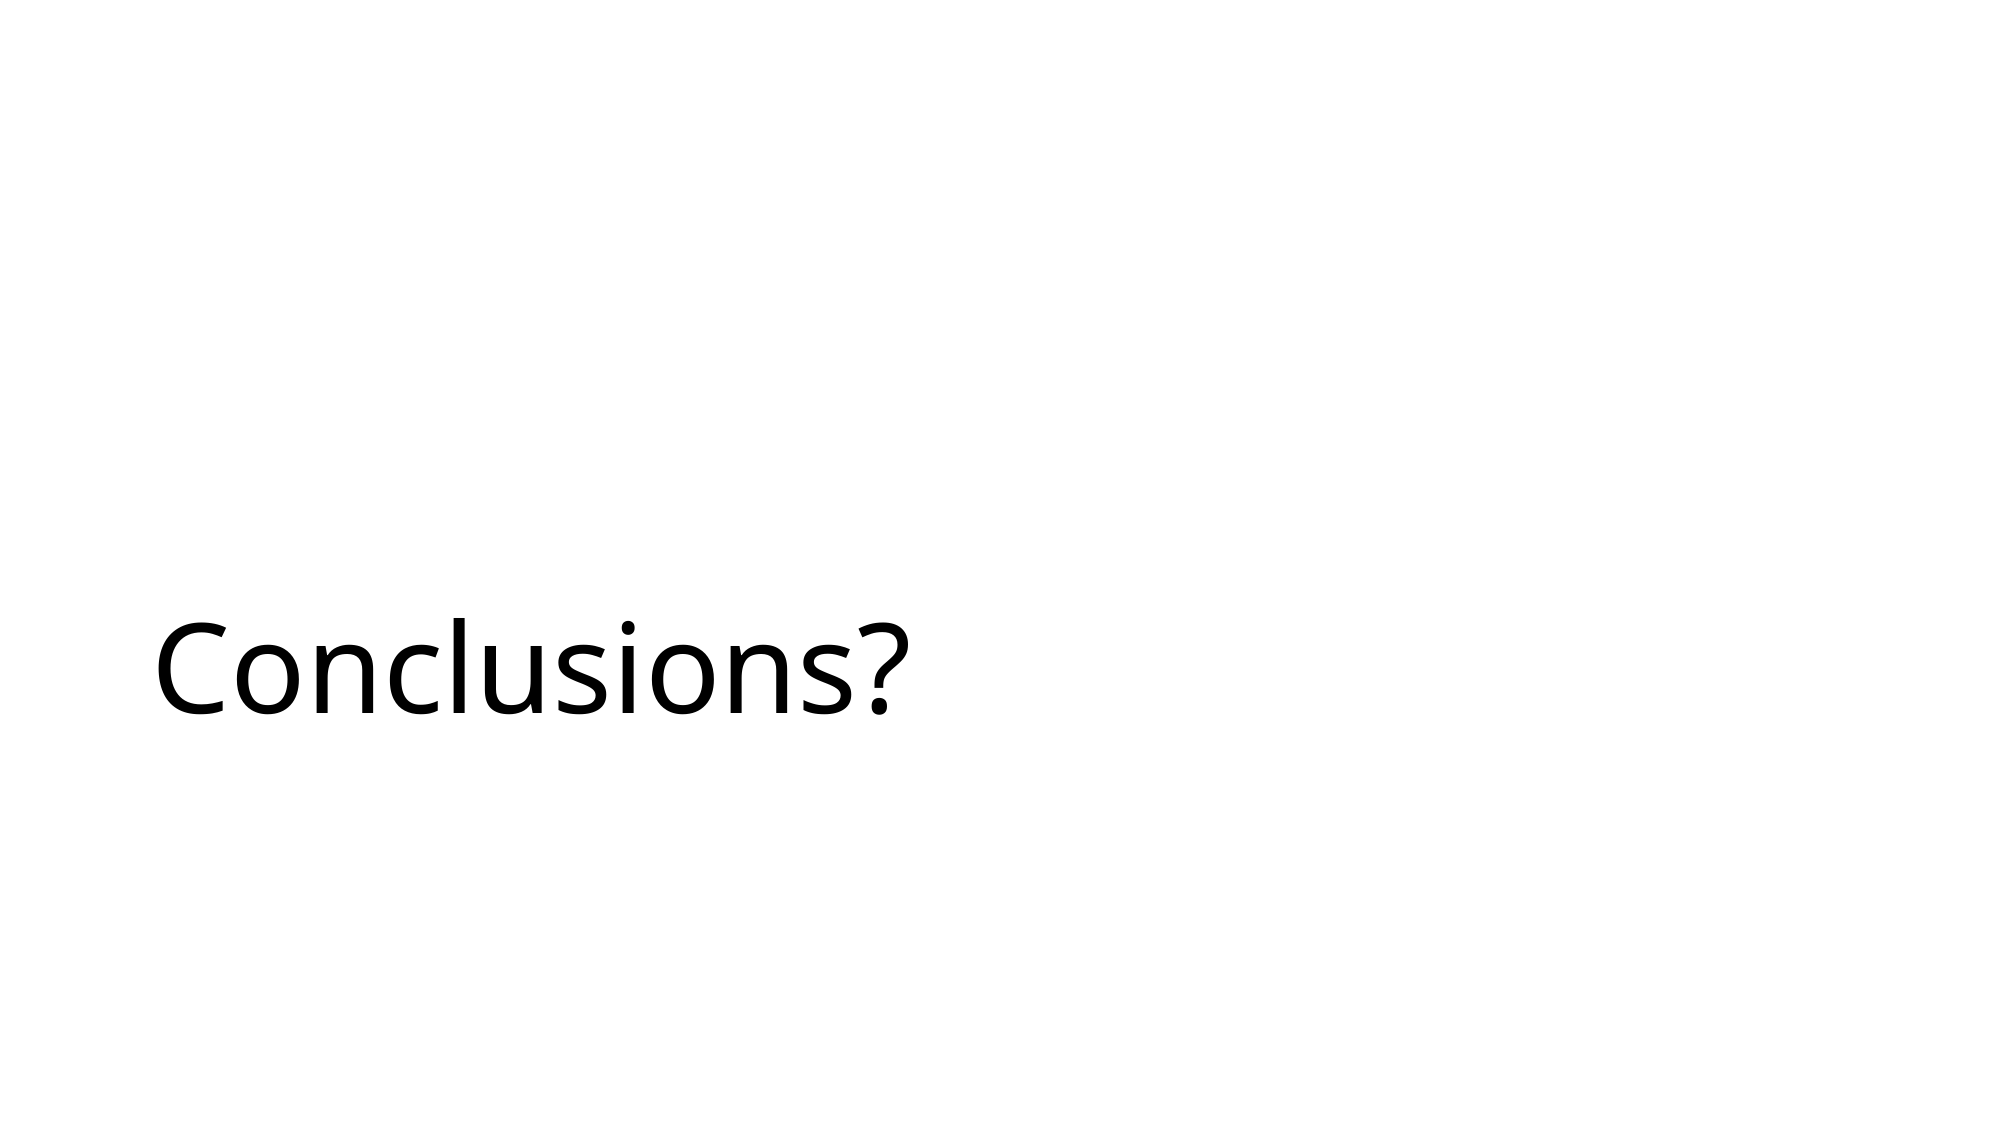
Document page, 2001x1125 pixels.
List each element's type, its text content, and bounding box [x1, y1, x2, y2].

title Conclusions? [136, 280, 1862, 749]
